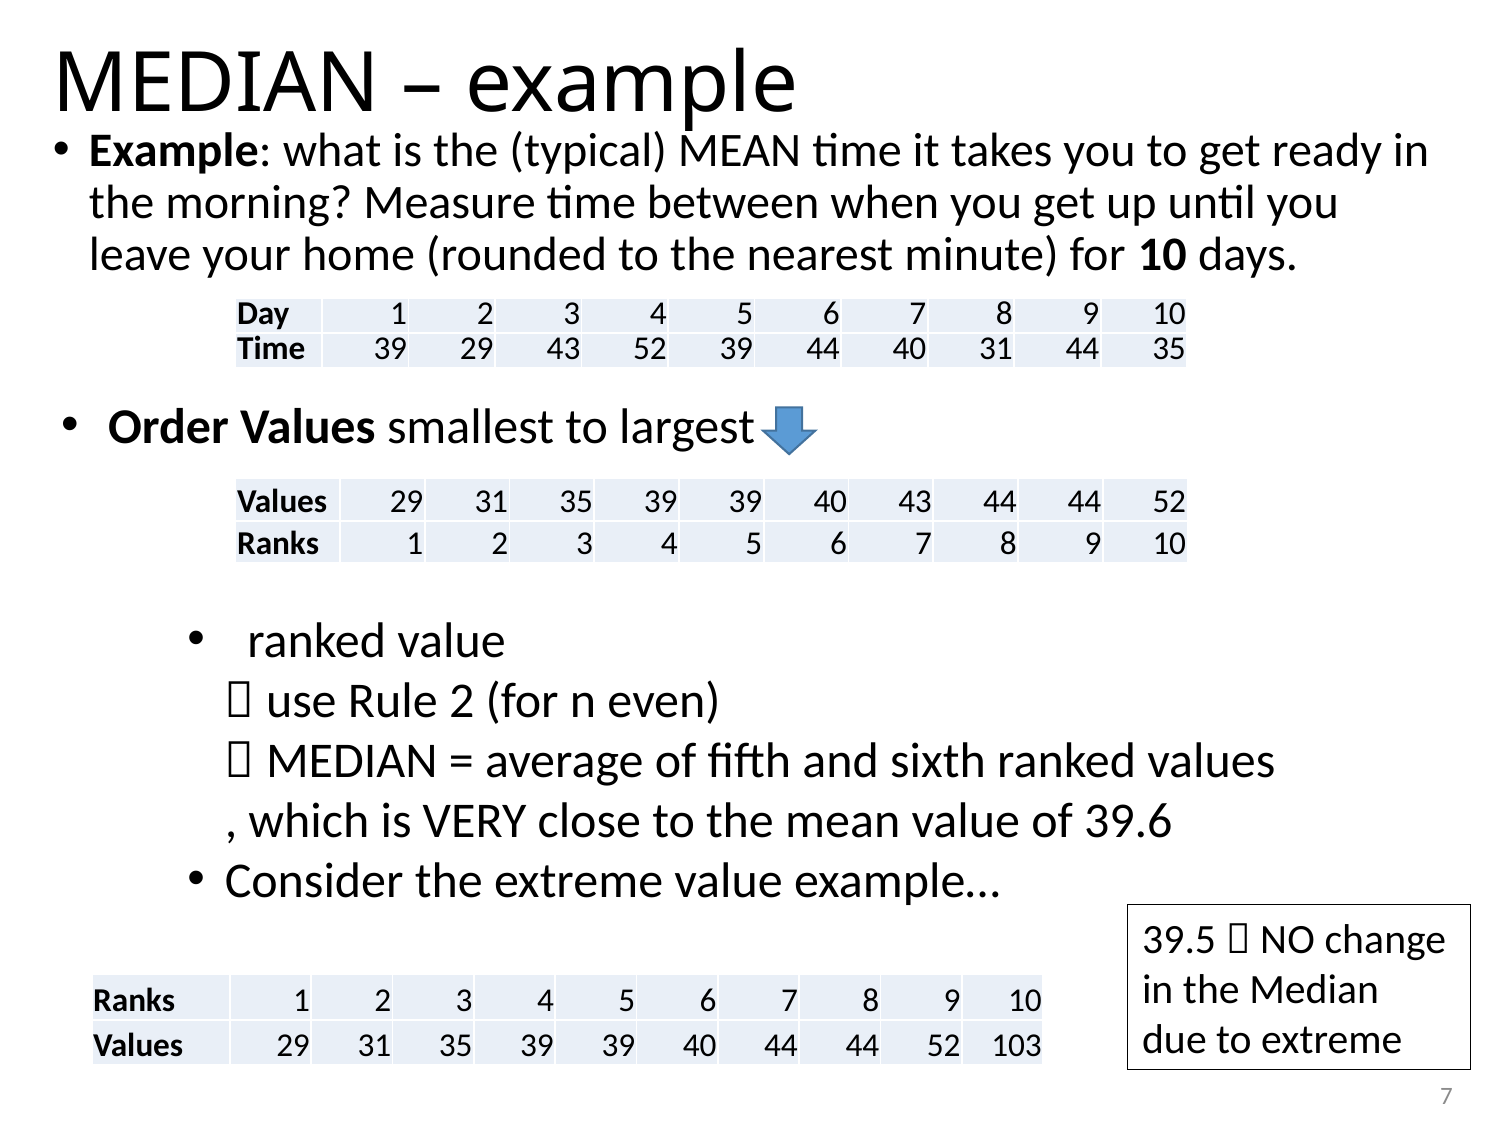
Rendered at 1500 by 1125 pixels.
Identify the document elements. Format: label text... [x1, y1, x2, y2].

table_cell 3 [510, 522, 593, 562]
table_header 29 [341, 479, 424, 520]
table_header 9 [881, 975, 961, 1019]
text_box Order Values smallest to largest [46, 386, 771, 461]
table_header 2 [312, 975, 392, 1019]
table_header Ranks [93, 975, 229, 1019]
title MEDIAN – example [37, 0, 1468, 117]
table_cell 8 [934, 522, 1017, 562]
table_cell 44 [755, 334, 840, 367]
table_header Values [236, 479, 339, 520]
table_cell 1 [341, 522, 424, 562]
text_box [760, 406, 818, 456]
table_cell Time [236, 334, 321, 367]
table_cell 44 [719, 1021, 798, 1064]
table_header 2 [409, 299, 494, 332]
table_cell 5 [680, 522, 763, 562]
table_cell 52 [881, 1021, 961, 1064]
table_cell 39 [323, 334, 408, 367]
table_header 8 [800, 975, 880, 1019]
table_header 3 [496, 299, 581, 332]
table_header 44 [934, 479, 1017, 520]
table_header 4 [475, 975, 554, 1019]
table_cell Ranks [236, 522, 339, 562]
table_header 10 [1102, 299, 1186, 332]
table_cell 103 [963, 1021, 1042, 1064]
table_header 7 [719, 975, 798, 1019]
table_cell 40 [637, 1021, 717, 1064]
table_cell 2 [426, 522, 509, 562]
table_header 3 [393, 975, 473, 1019]
table_cell 39 [669, 334, 754, 367]
table_header 43 [849, 479, 932, 520]
list Example: what is the (typical) MEAN time it takes you to get ready in the morning? Measure time between when you get up until you leave your home (rounded to the nearest minute) for 10 days. [37, 117, 1468, 319]
table_header 39 [595, 479, 678, 520]
table_header 8 [929, 299, 1013, 332]
table_cell Values [93, 1021, 229, 1064]
table_header 6 [755, 299, 840, 332]
table_header 6 [637, 975, 717, 1019]
table_cell 44 [800, 1021, 880, 1064]
table_cell 35 [393, 1021, 473, 1064]
table_cell 29 [231, 1021, 310, 1064]
table_cell 31 [929, 334, 1013, 367]
table_cell 31 [312, 1021, 392, 1064]
table_cell 52 [582, 334, 667, 367]
table_cell 6 [765, 522, 848, 562]
table_header 39 [680, 479, 763, 520]
table_cell 9 [1019, 522, 1102, 562]
table_header 7 [842, 299, 927, 332]
slide_number 7 [1130, 1070, 1468, 1125]
table_header 40 [765, 479, 848, 520]
table_header 4 [582, 299, 667, 332]
table_cell 40 [842, 334, 927, 367]
table_header 52 [1104, 479, 1187, 520]
table_header 9 [1015, 299, 1100, 332]
table_cell 10 [1104, 522, 1187, 562]
table_cell 29 [409, 334, 494, 367]
table_header Day [236, 299, 321, 332]
table_header 44 [1019, 479, 1102, 520]
table_header 10 [963, 975, 1042, 1019]
table_cell 39 [556, 1021, 636, 1064]
text_box 39.5  NO change in the Median due to extreme [1127, 904, 1471, 1070]
table_cell 35 [1102, 334, 1186, 367]
table_header 1 [231, 975, 310, 1019]
table_header 35 [510, 479, 593, 520]
table_header 5 [556, 975, 636, 1019]
table_cell 43 [496, 334, 581, 367]
table_cell 44 [1015, 334, 1100, 367]
table_header 1 [323, 299, 408, 332]
table_cell 39 [475, 1021, 554, 1064]
table_cell 7 [849, 522, 932, 562]
table_header 31 [426, 479, 509, 520]
table_header 5 [669, 299, 754, 332]
table_cell 4 [595, 522, 678, 562]
